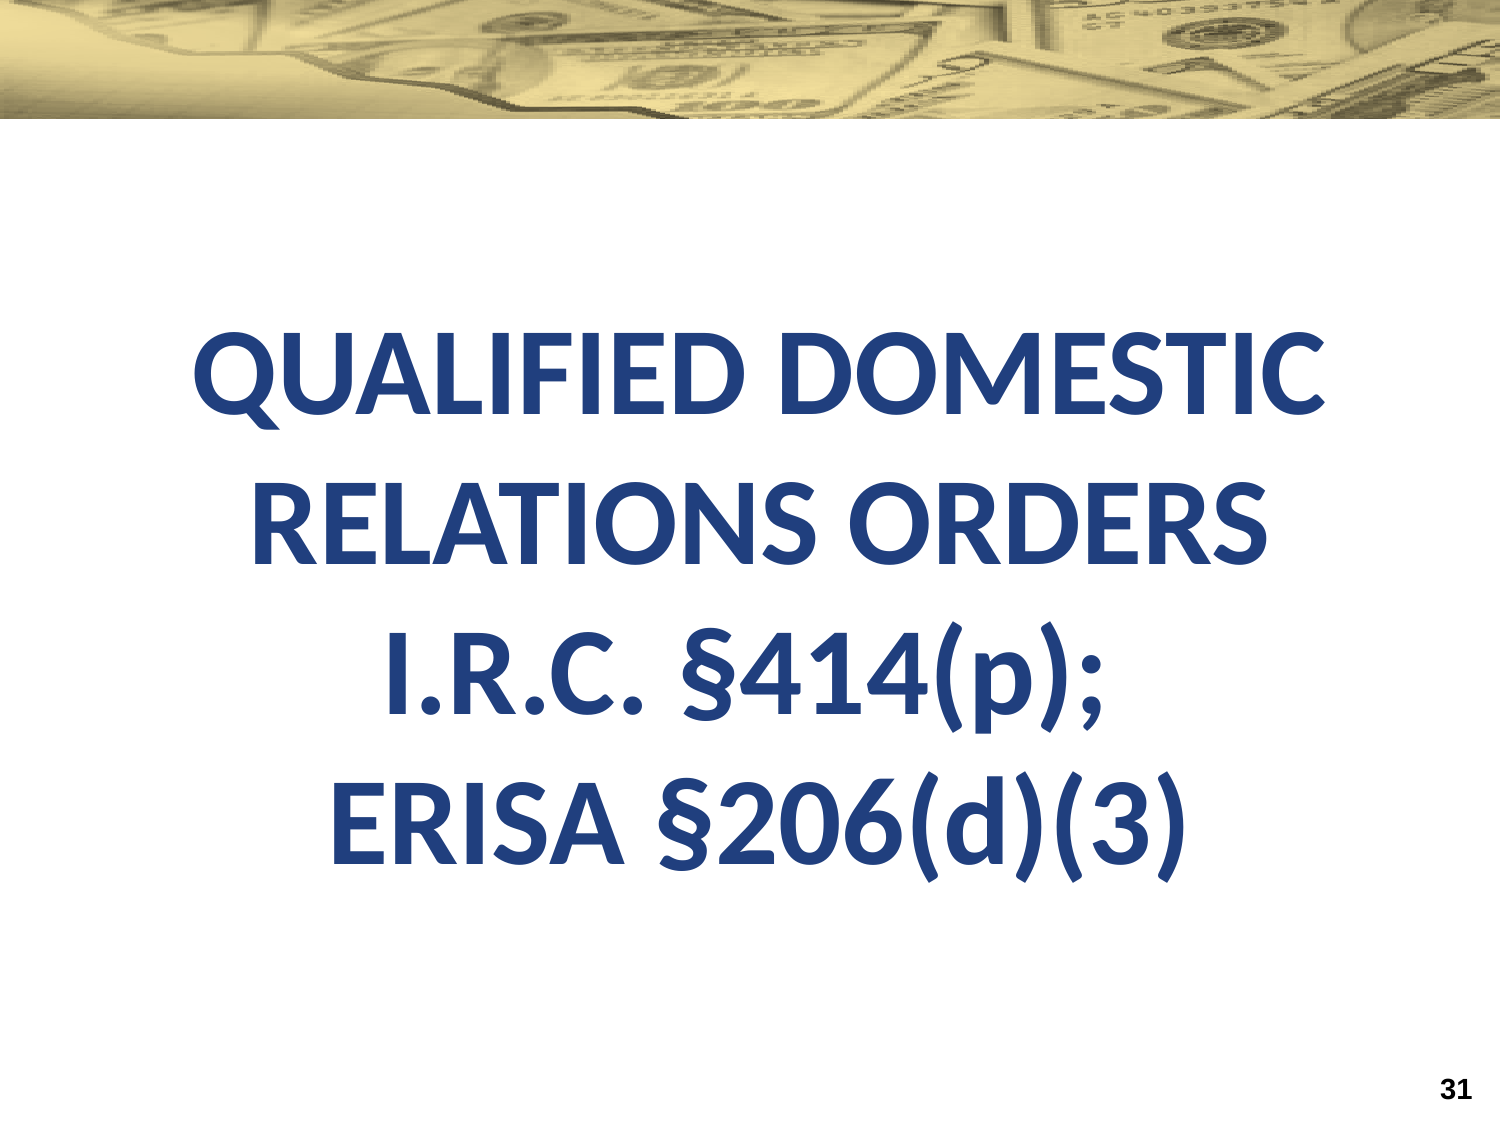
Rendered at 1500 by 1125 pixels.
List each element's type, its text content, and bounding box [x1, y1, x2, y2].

list QUALIFIED DOMESTIC RELATIONS ORDERS I.R.C. §414(p); ERISA §206(d)(3) [140, 233, 1380, 945]
